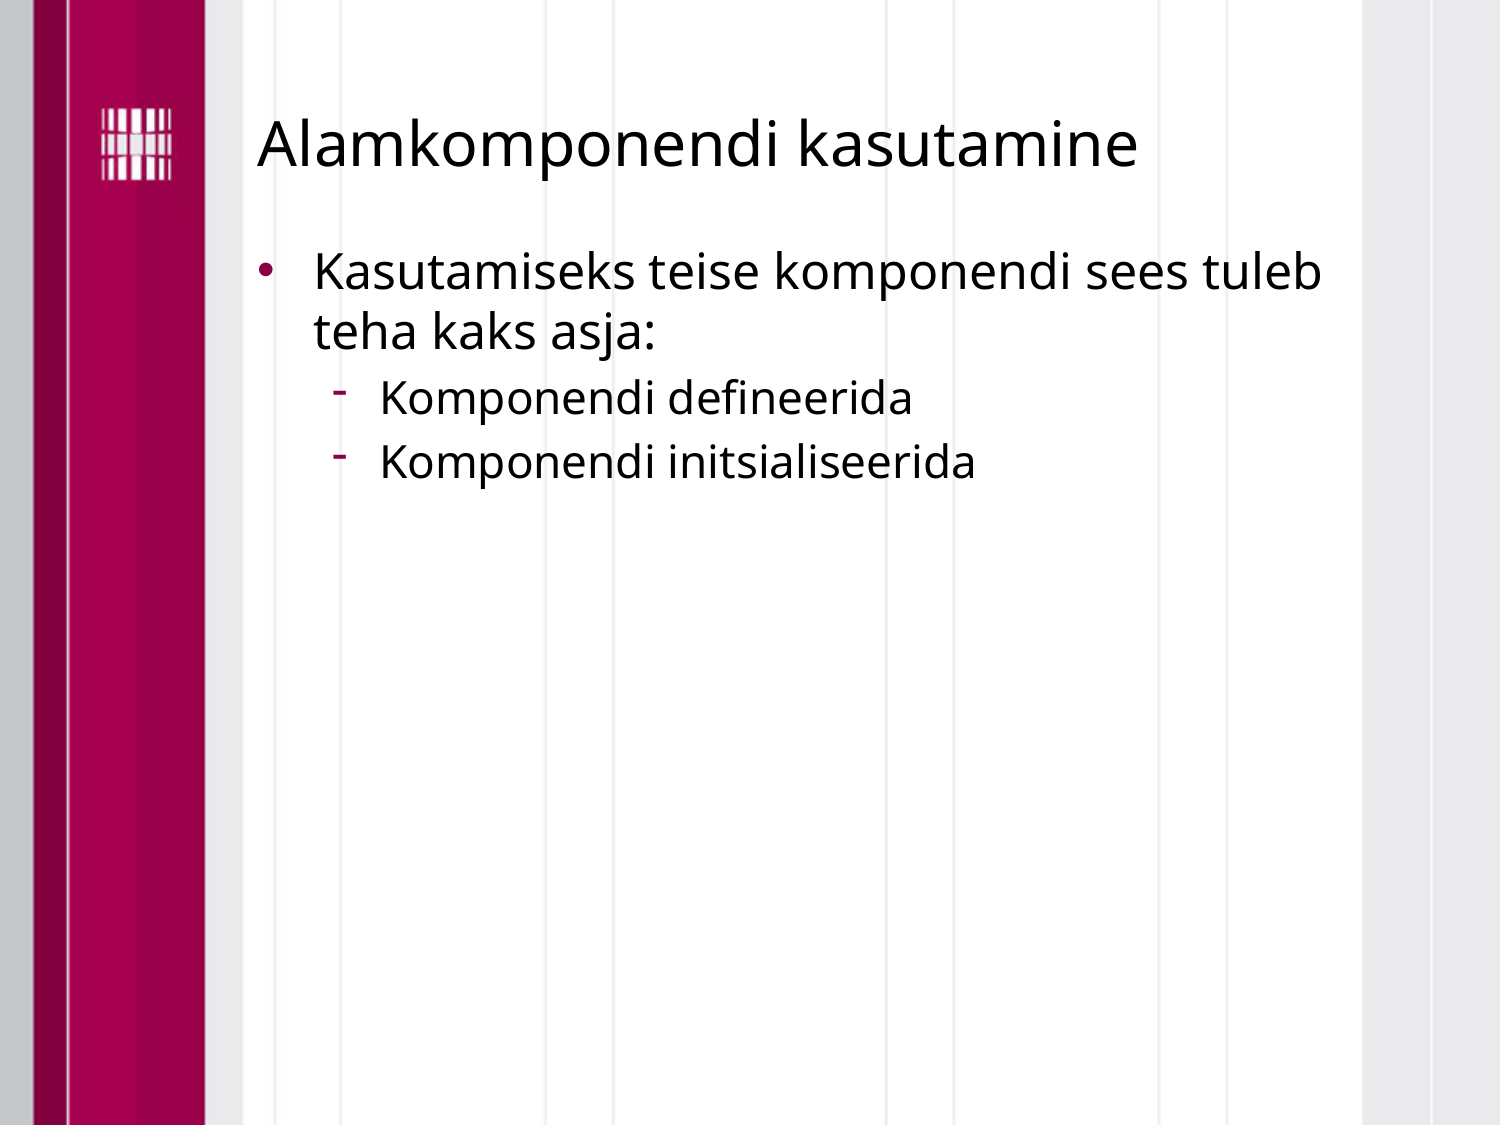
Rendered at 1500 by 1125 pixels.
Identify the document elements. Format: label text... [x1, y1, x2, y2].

picture [0, 0, 1500, 1125]
title Alamkomponendi kasutamine [242, 70, 1360, 212]
list Kasutamiseks teise komponendi sees tuleb teha kaks asja: Komponendi defineerida Komponendi initsialiseerida [242, 231, 1364, 1025]
